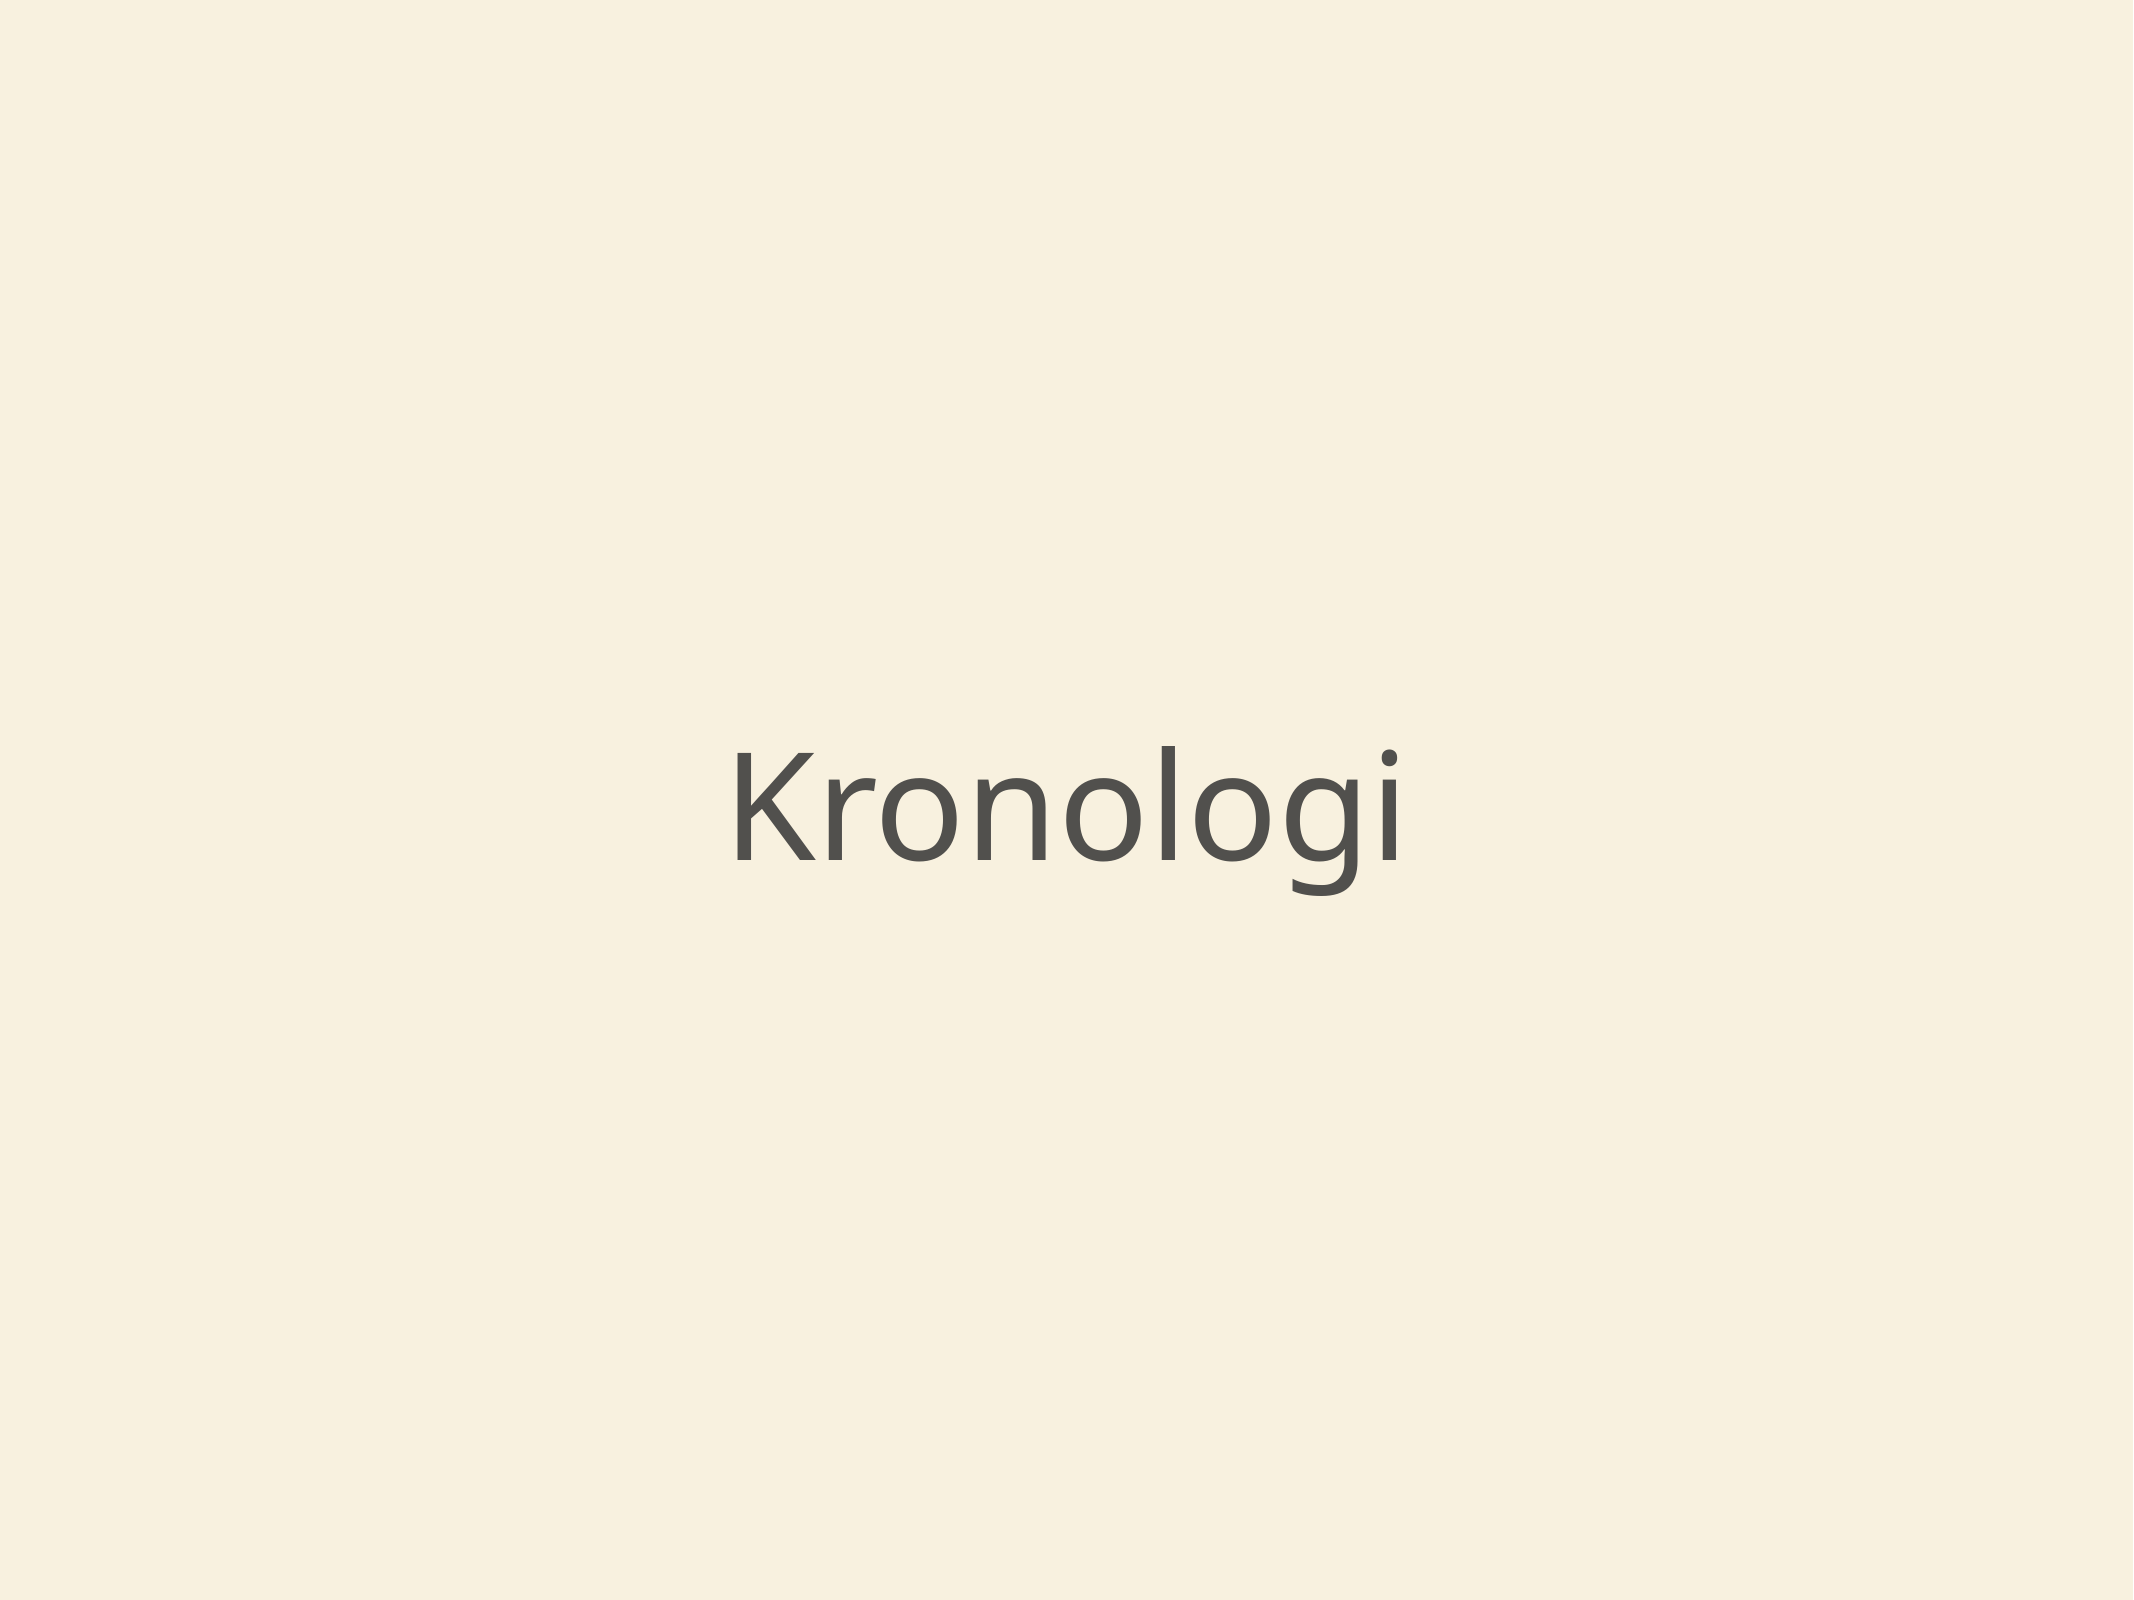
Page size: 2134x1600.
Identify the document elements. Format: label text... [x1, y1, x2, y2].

title Kronologi [207, 591, 1926, 1009]
